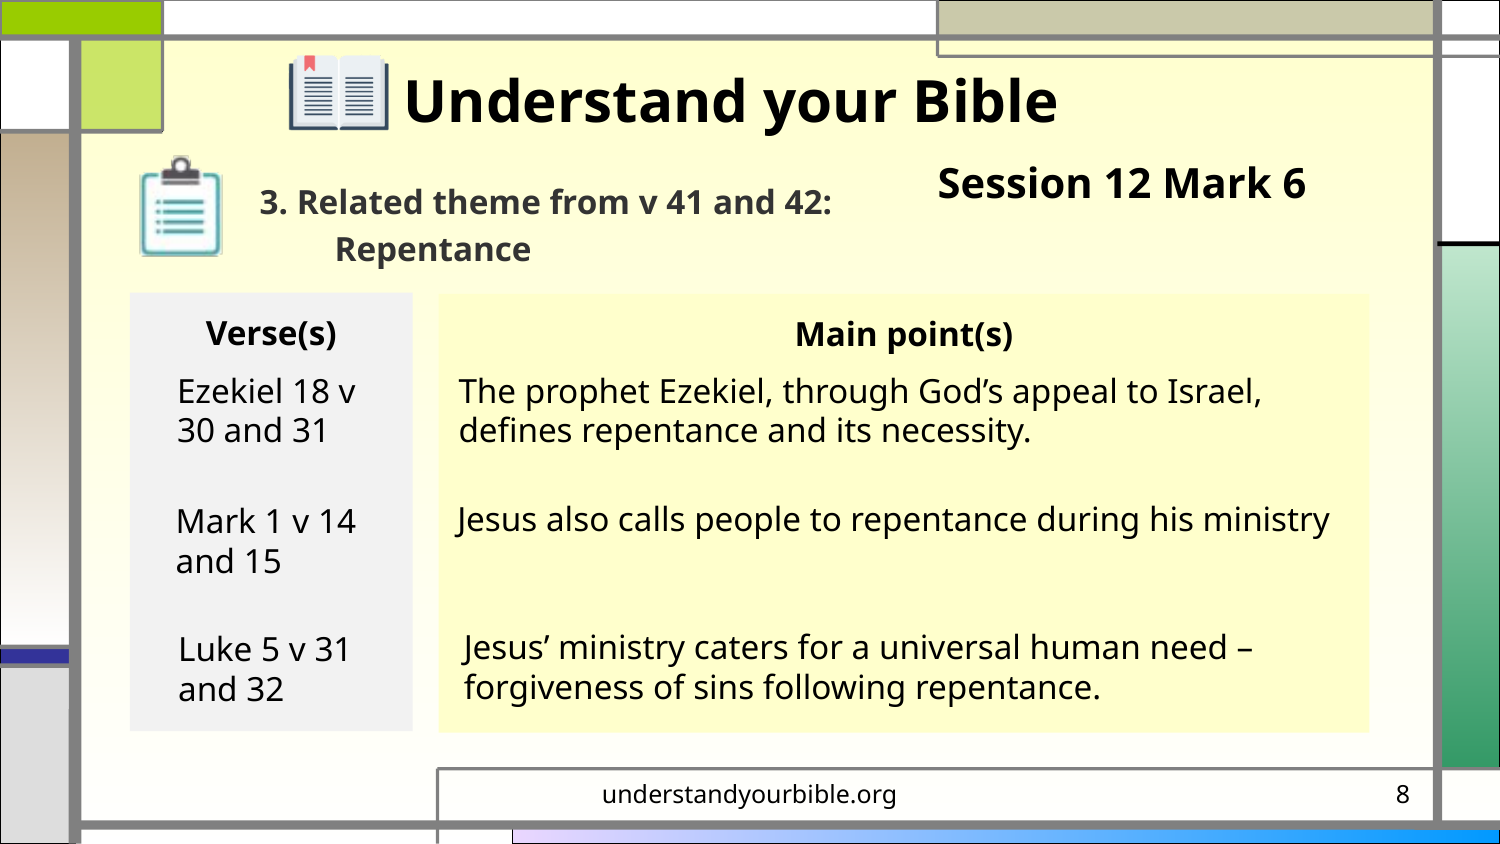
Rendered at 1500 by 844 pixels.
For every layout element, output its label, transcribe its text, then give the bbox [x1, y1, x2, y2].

text_box The prophet Ezekiel, through God’s appeal to Israel, defines repentance and its necessity. [443, 362, 1394, 457]
text_box Understand your Bible [276, 16, 1187, 173]
text_box Jesus’ ministry caters for a universal human need – forgiveness of sins following repentance. [448, 618, 1399, 714]
text_box Luke 5 v 31 and 32 [163, 620, 404, 715]
text_box Jesus also calls people to repentance during his ministry [442, 491, 1392, 546]
picture [134, 149, 227, 263]
text_box Ezekiel 18 v 30 and 31 [162, 362, 403, 457]
footer understandyourbible.org [512, 770, 988, 818]
text_box Main point(s) [438, 293, 1370, 733]
slide_number 8 [1074, 770, 1425, 818]
text_box Session 12 Mark 6 [820, 131, 1424, 233]
text_box Mark 1 v 14 and 15 [160, 493, 413, 588]
text_box 3. Related theme from v 41 and 42: Repentance [244, 173, 1214, 292]
picture [280, 47, 395, 138]
text_box Verse(s) [129, 292, 413, 732]
